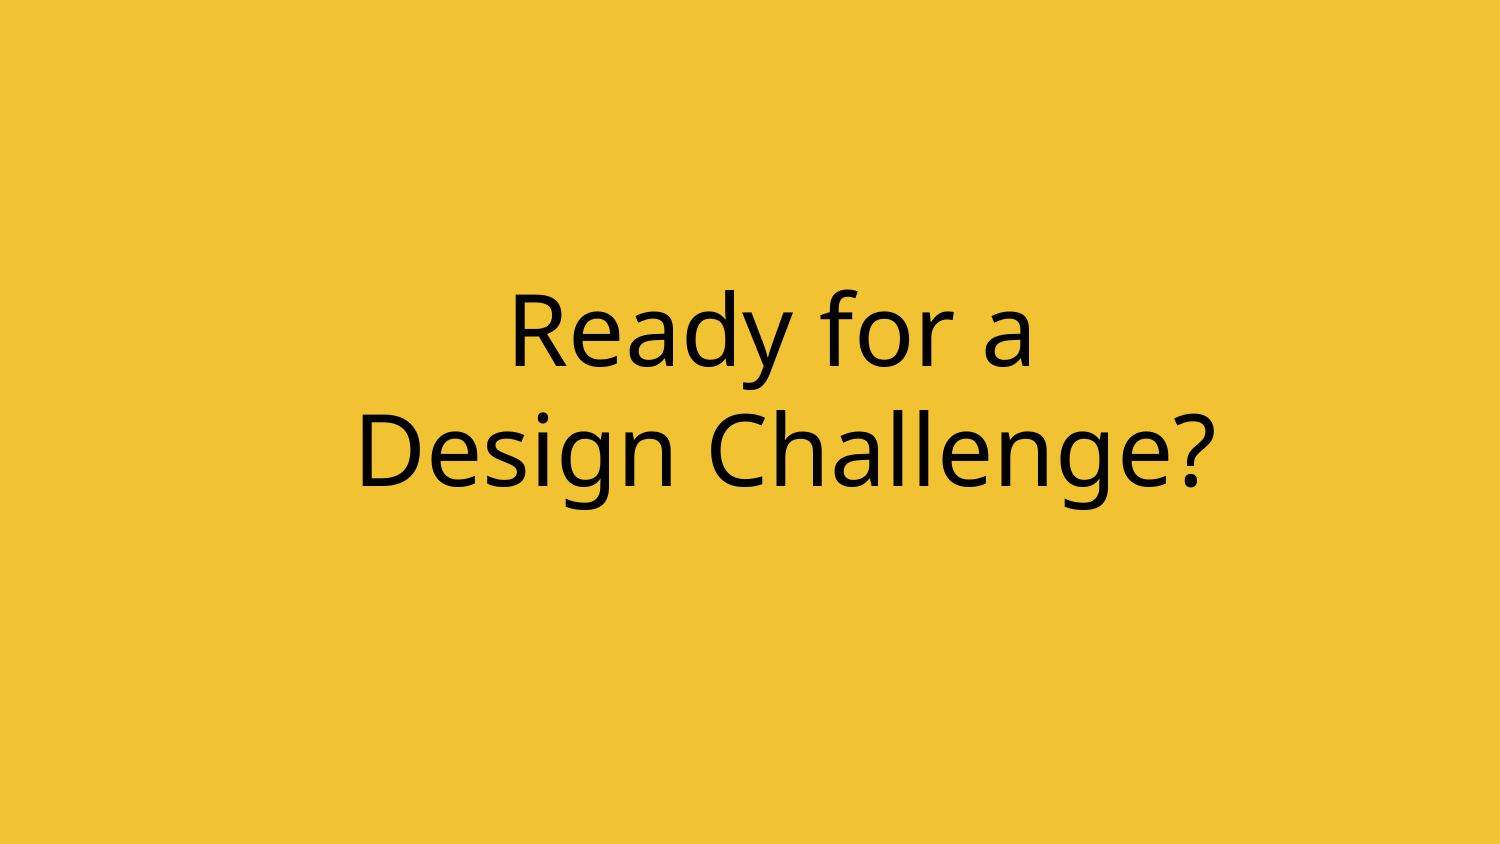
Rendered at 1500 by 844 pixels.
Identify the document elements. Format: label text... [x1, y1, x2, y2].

title Ready for a Design Challenge? [266, 251, 1305, 505]
